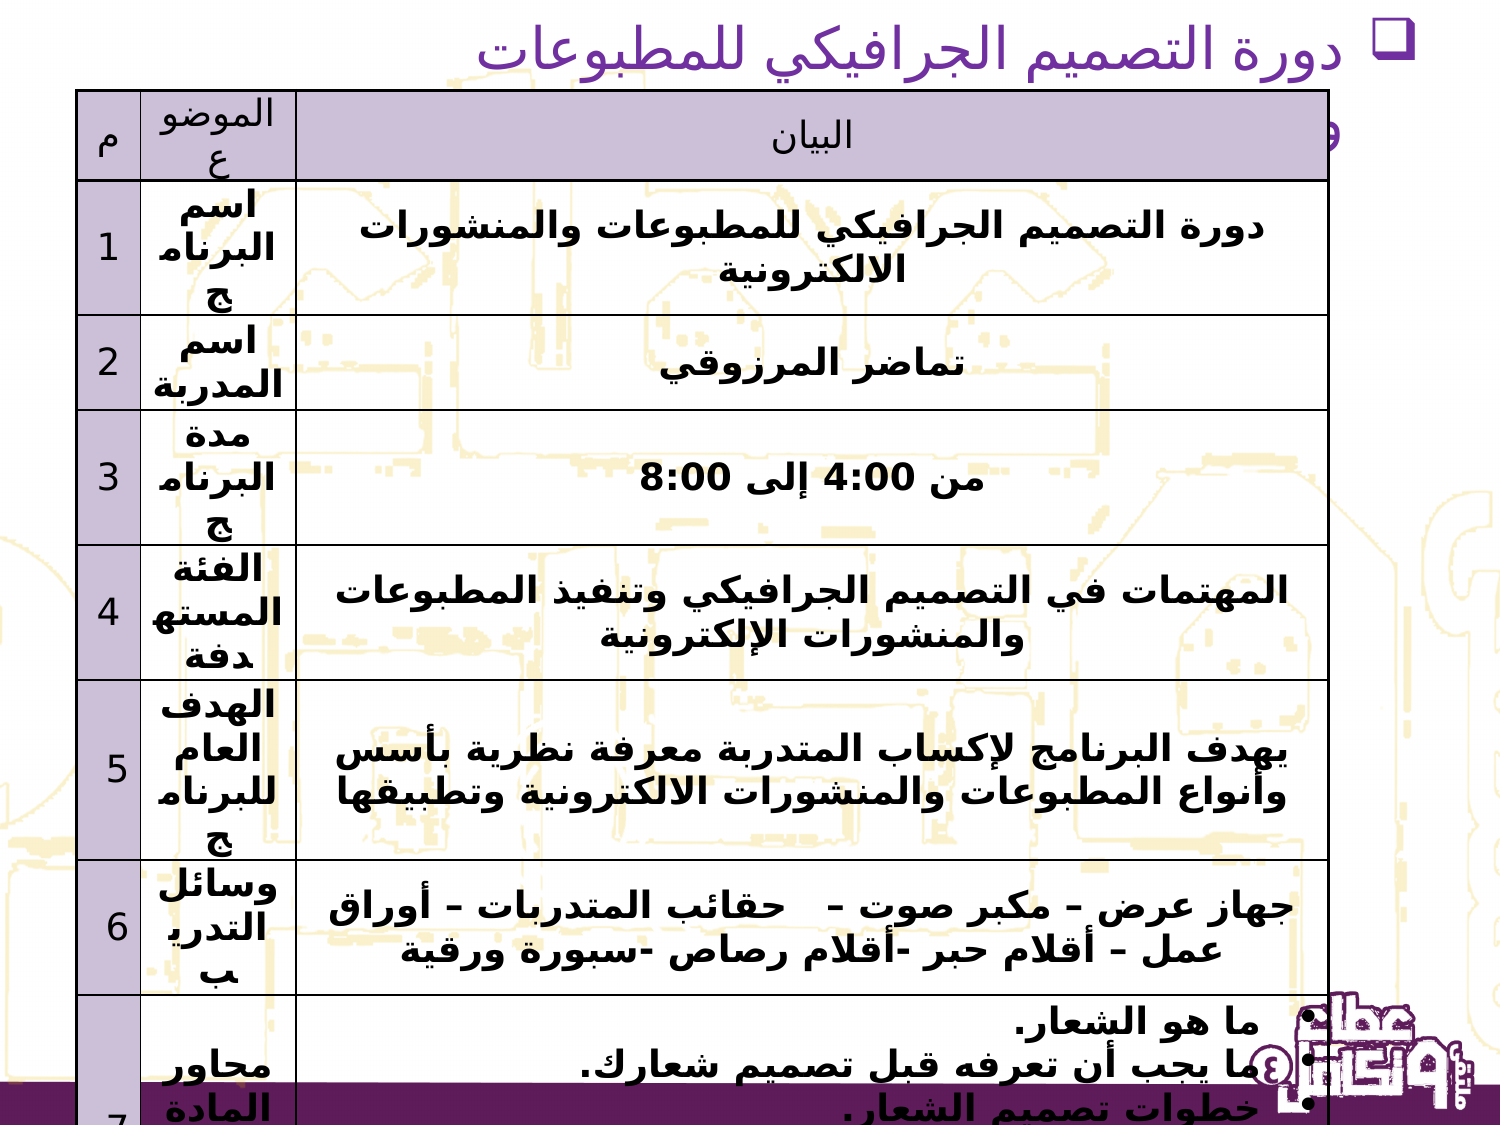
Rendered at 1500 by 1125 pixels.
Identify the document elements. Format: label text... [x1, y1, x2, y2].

text_box دورة التصميم الجرافيكي للمطبوعات والمنشورات الالكترونية [171, 4, 1435, 159]
table_cell اسم البرنامج [141, 182, 295, 314]
table_cell تماضر المرزوقي [297, 316, 1327, 409]
table_cell 7 [78, 996, 140, 1125]
table_cell الهدف العام للبرنامج [141, 681, 295, 859]
table_cell دورة التصميم الجرافيكي للمطبوعات والمنشورات الالكترونية [297, 182, 1327, 314]
table_cell وسائل التدريب [141, 861, 295, 994]
table_cell من 4:00 إلى 8:00 [297, 411, 1327, 544]
table_header البيان [297, 92, 1327, 179]
table_cell محاور المادة العلمية للدورة [141, 996, 295, 1125]
table_header الموضوع [141, 92, 295, 179]
picture [0, 0, 1500, 1125]
table_cell جهاز عرض – مكبر صوت – حقائب المتدربات – أوراق عمل – أقلام حبر -أقلام رصاص -سبورة ورقية [297, 861, 1327, 994]
table_cell 6 [78, 861, 140, 994]
table_cell 5 [78, 681, 140, 859]
table_cell 3 [78, 411, 140, 544]
table_cell ما هو الشعار. ما يجب أن تعرفه قبل تصميم شعارك. خطوات تصميم الشعار. أنواع الشعارات الأساسية. تطبيق تنفيذ شعار. [297, 996, 1327, 1125]
table_cell 2 [78, 316, 140, 409]
table_cell 4 [78, 546, 140, 679]
table_cell المهتمات في التصميم الجرافيكي وتنفيذ المطبوعات والمنشورات الإلكترونية [297, 546, 1327, 679]
table_cell 1 [78, 182, 140, 314]
table_cell يهدف البرنامج لإكساب المتدربة معرفة نظرية بأسس وأنواع المطبوعات والمنشورات الالكترونية وتطبيقها [297, 681, 1327, 859]
table_cell مدة البرنامج [141, 411, 295, 544]
table_cell اسم المدربة [141, 316, 295, 409]
table_cell الفئة المستهدفة [141, 546, 295, 679]
table_header م [78, 92, 140, 179]
